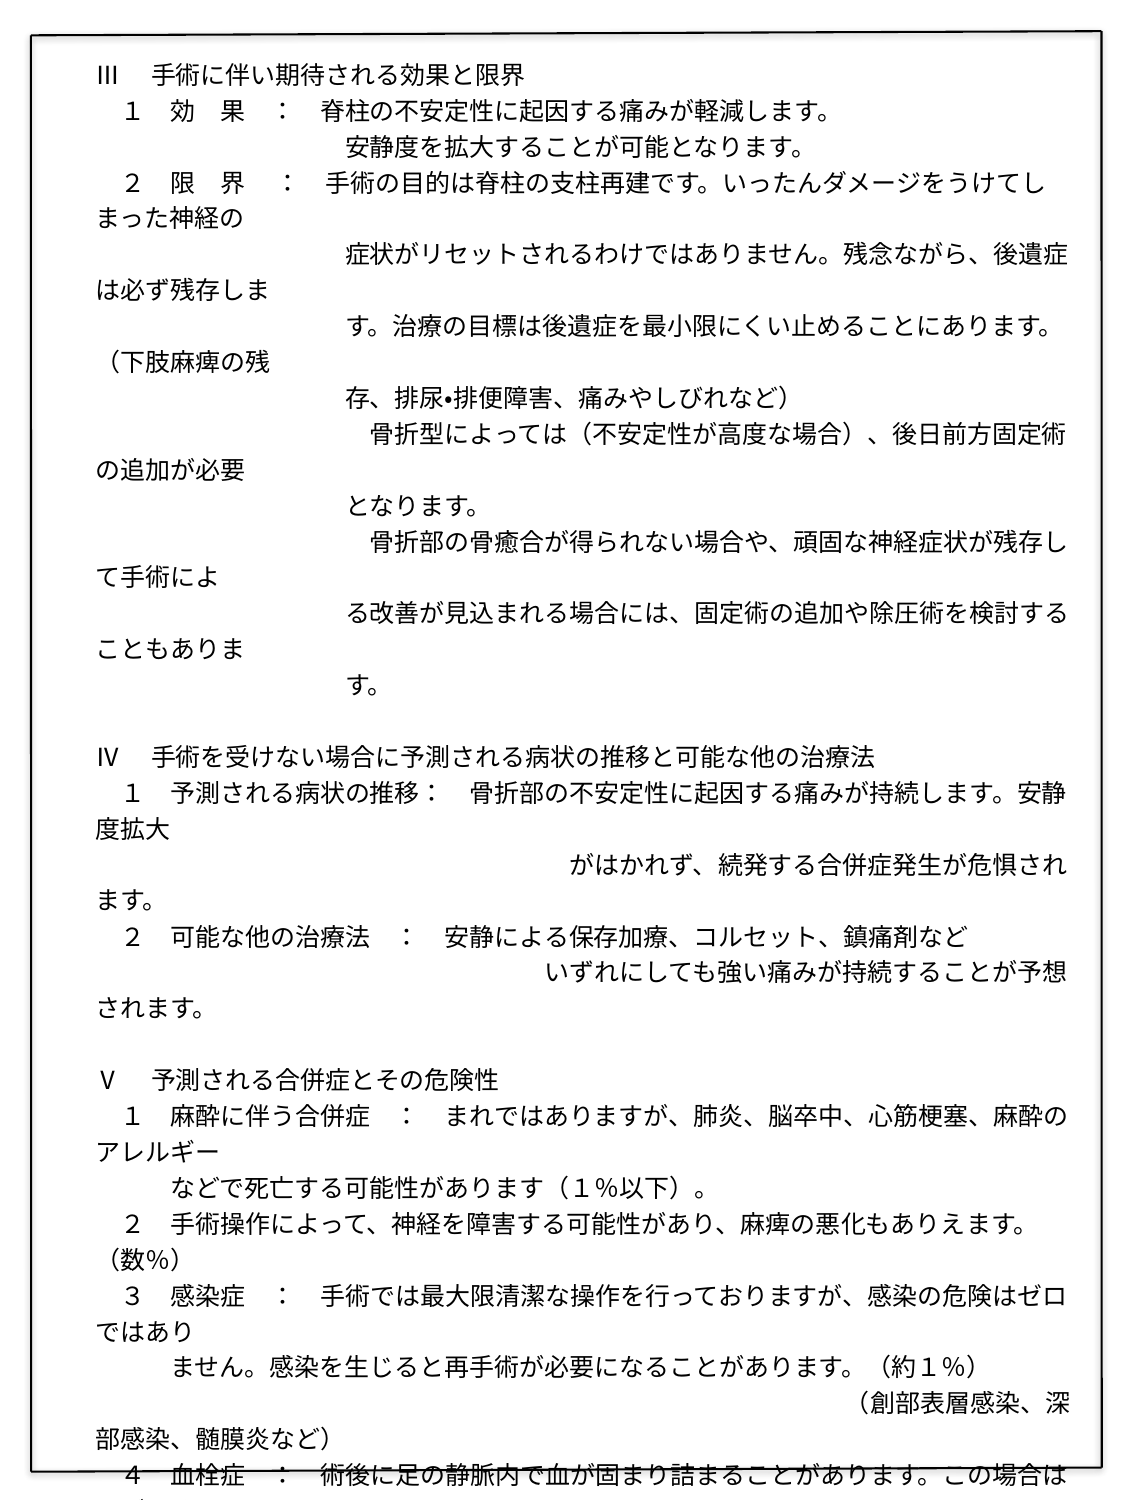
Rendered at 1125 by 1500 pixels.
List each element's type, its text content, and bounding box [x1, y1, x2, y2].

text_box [30, 30, 1101, 36]
text_box Ⅲ 手術に伴い期待される効果と限界 １ 効 果 ： 脊柱の不安定性に起因する痛みが軽減します。 安静度を拡大することが可能となります。 ２ 限 界 ： 手術の目的は脊柱の支柱再建です。いったんダメージをうけてしまった神経の 症状がリセットされるわけではありません。残念ながら、後遺症は必ず残存しま す。治療の目標は後遺症を最小限にくい止めることにあります。（下肢麻痺の残 存、排尿・排便障害、痛みやしびれなど） 骨折型によっては（不安定性が高度な場合）、後日前方固定術の追加が必要 となります。 骨折部の骨癒合が得られない場合や、頑固な神経症状が残存して手術によ る改善が見込まれる場合には、固定術の追加や除圧術を検討することもありま す。 Ⅳ 手術を受けない場合に予測される病状の推移と可能な他の治療法 １ 予測される病状の推移： 骨折部の不安定性に起因する痛みが持続します。安静度拡大 がはかれず、続発する合併症発生が危惧されます。 ２ 可能な他の治療法 ： 安静による保存加療、コルセット、鎮痛剤など いずれにしても強い痛みが持続することが予想されます。 Ⅴ 予測される合併症とその危険性 １ 麻酔に伴う合併症 ： まれではありますが、肺炎、脳卒中、心筋梗塞、麻酔のアレルギー などで死亡する可能性があります（１％以下）。 ２ 手術操作によって、神経を障害する可能性があり、麻痺の悪化もありえます。（数％） ３ 感染症 ： 手術では最大限清潔な操作を行っておりますが、感染の危険はゼロではあり ません。感染を生じると再手術が必要になることがあります。（約１％） （創部表層感染、深部感染、髄膜炎など） ４ 血栓症 ： 術後に足の静脈内で血が固まり詰まることがあります。この場合は足がむくむ だけでなく、血の塊が心臓や肺などにとぶ可能性があります。心臓やは肺などの血管が詰 まると命に関わります（１％未満）。定期的に検査を行って、この徴候が見られたら塊を溶 かすように点滴を行います。 ５ 輸血に伴う合併症 ： 手術中、あるいは手術後に必要になった場合、輸血する可能性が あります。その場合、輸血による副作用が出現する可能性があります。 ６ その他 ： 硬膜外血腫（約１％）、脊髄液漏出（頭痛、嘔気の持続など）、創部壊死（場合に よっては麻酔下に創処置の追加が必要となります）、術中の体位（腹臥位）による皮膚圧迫 （顔面、眼球、胸部、骨盤部など）・大腿皮神経麻痺（大腿前面のシビレ感）、長期的に硬膜 周囲の瘢痕、硬膜内の神経癒着（癒着性クモ膜炎、クモ膜嚢胞など）、椎弓切除による脊 椎の不安定性など。 ・インプラントのゆるみ、折損など（再手術が必要となる可能性あり） ・外傷後脊髄空洞症が問題となることもあります。（シャント術が必要） [80, 45, 1095, 1465]
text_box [35, 1467, 1098, 1472]
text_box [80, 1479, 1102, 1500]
